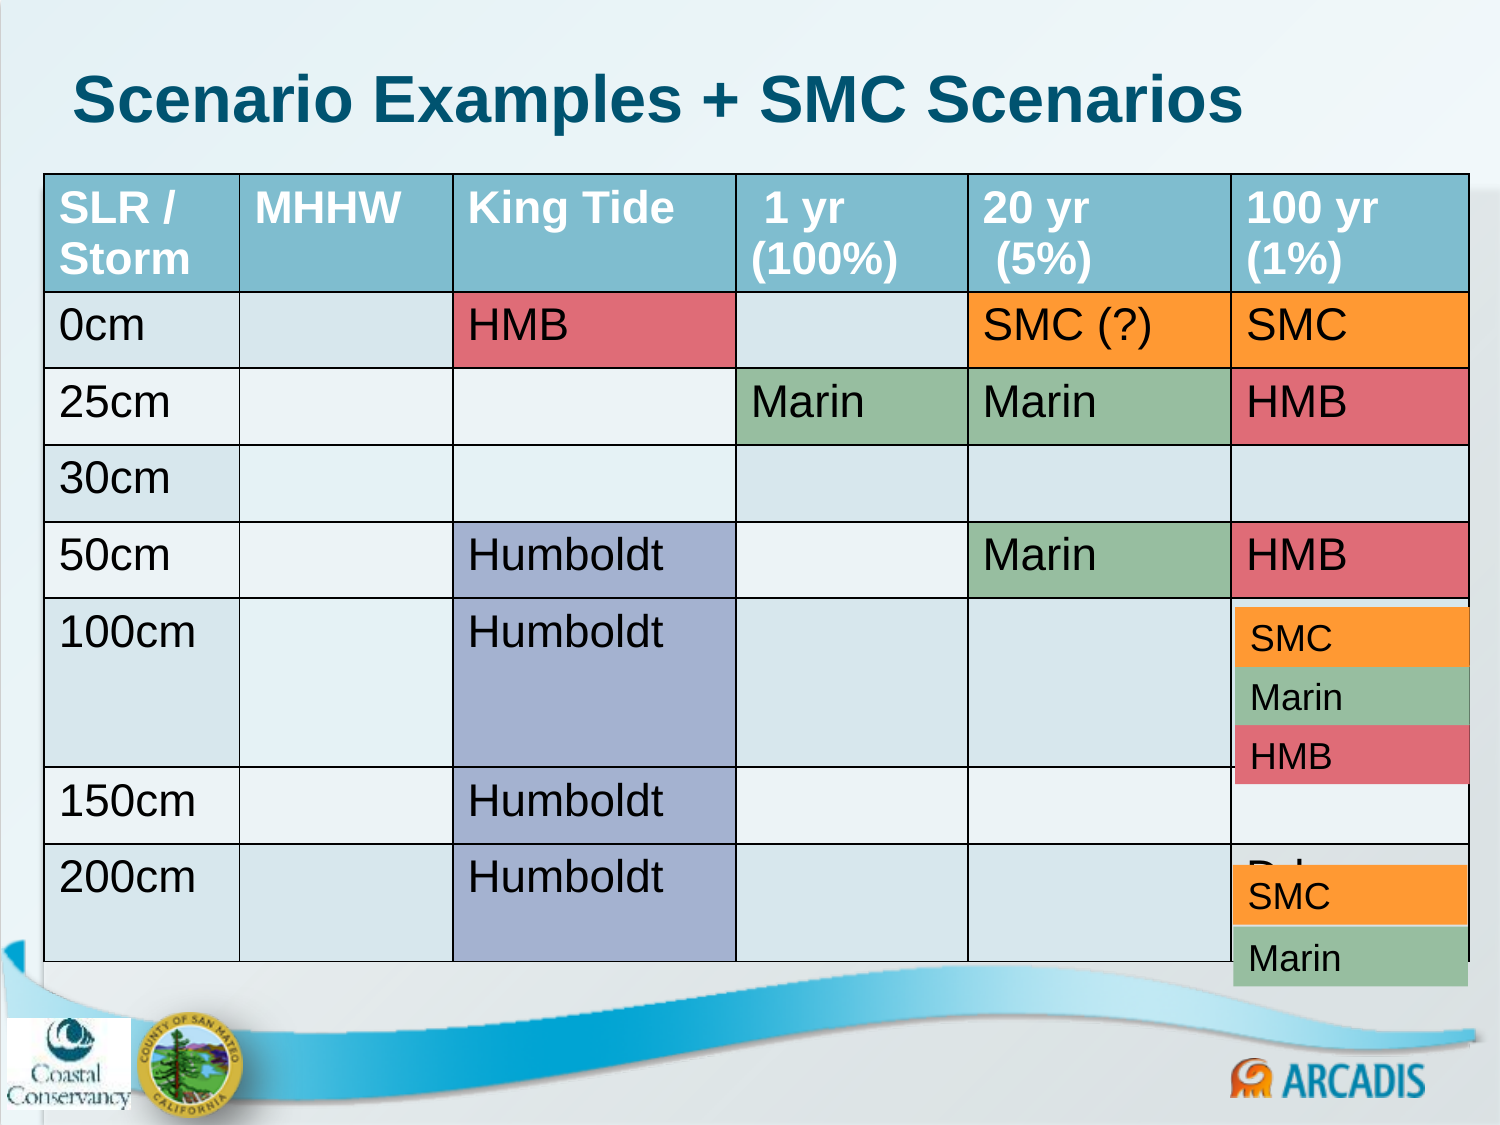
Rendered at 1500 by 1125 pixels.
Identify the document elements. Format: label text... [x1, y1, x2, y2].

table_cell [454, 446, 735, 521]
table_cell [969, 845, 1230, 961]
table_cell Humboldt [454, 845, 735, 961]
table_cell Dd [1232, 845, 1468, 864]
table_cell [240, 768, 452, 843]
table_cell Marin [737, 369, 967, 444]
table_cell [454, 369, 735, 444]
table_cell [240, 369, 452, 444]
table_cell [737, 446, 967, 521]
table_cell Marin [969, 369, 1230, 444]
title Scenario Examples + SMC Scenarios [57, 11, 1446, 173]
table_cell [1232, 446, 1468, 521]
table_cell [969, 446, 1230, 521]
text_box Marin [1235, 667, 1470, 726]
table_cell [737, 523, 967, 597]
table_cell SMC (?) [969, 293, 1230, 367]
table_cell Humboldt [454, 523, 735, 597]
table_cell [240, 845, 452, 961]
table_cell 25cm [45, 369, 239, 444]
picture [0, 939, 1500, 1118]
table_cell [240, 446, 452, 521]
table_cell 50cm [45, 523, 239, 597]
text_box SMC [1235, 607, 1470, 667]
table_cell Humboldt [454, 768, 735, 843]
table_cell 0cm [45, 293, 239, 367]
table_header King Tide [454, 175, 735, 291]
table_header MHHW [240, 175, 452, 291]
table_cell 200cm [45, 845, 239, 961]
table_header SLR / Storm [45, 175, 239, 291]
table_cell [737, 293, 967, 367]
table_cell SMC [1232, 293, 1468, 367]
table_header 1 yr (100%) [737, 175, 967, 291]
table_cell Marin [969, 523, 1230, 597]
table_cell [240, 293, 452, 367]
table_cell [1232, 768, 1468, 843]
table_cell HMB S MC [1232, 599, 1468, 766]
table_cell HMB [1232, 369, 1468, 444]
table_header 20 yr (5%) [969, 175, 1230, 291]
text_box HMB [1235, 726, 1470, 785]
table_cell [969, 768, 1230, 843]
table_cell 30cm [45, 446, 239, 521]
table_cell [240, 599, 452, 766]
text_box SMC [1232, 864, 1468, 925]
table_cell 100cm [45, 599, 239, 766]
table_cell [969, 599, 1230, 766]
table_header 100 yr (1%) [1232, 175, 1468, 291]
table_cell 150cm [45, 768, 239, 843]
table_cell [737, 768, 967, 843]
table_cell [240, 523, 452, 597]
table_cell [737, 599, 967, 766]
table_cell HMB [1232, 523, 1468, 597]
text_box Marin [1233, 926, 1468, 987]
table_cell Humboldt [454, 599, 735, 766]
table_cell [737, 845, 967, 961]
table_cell HMB [454, 293, 735, 367]
